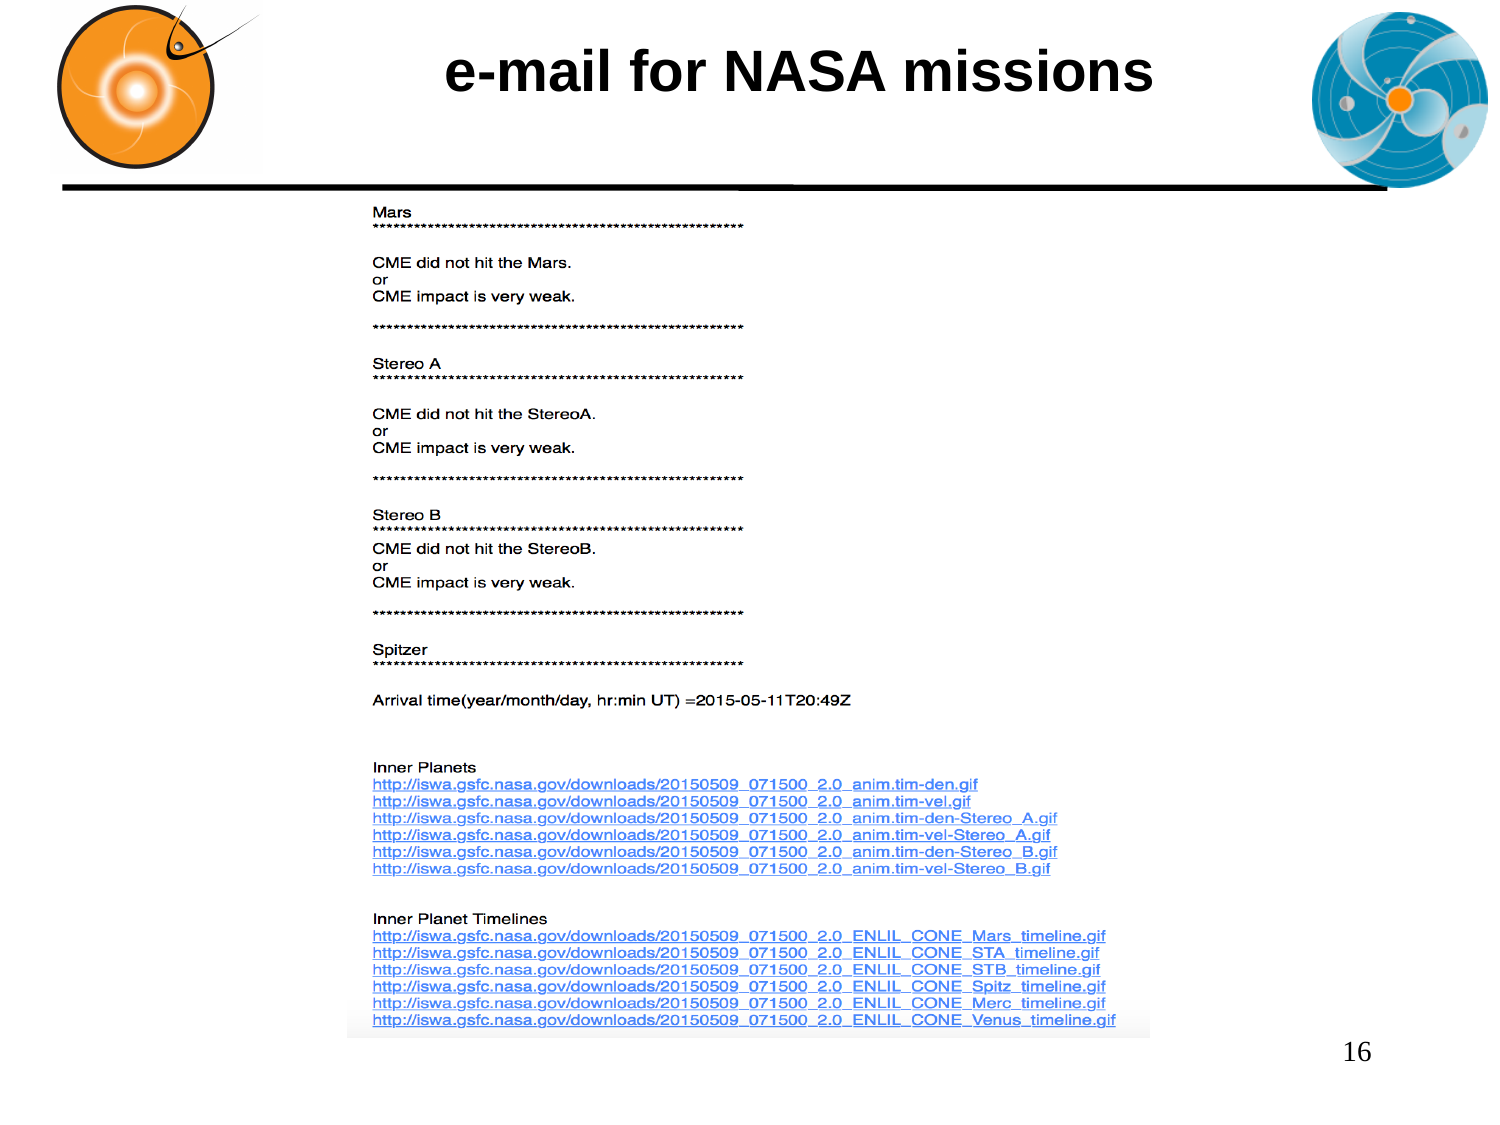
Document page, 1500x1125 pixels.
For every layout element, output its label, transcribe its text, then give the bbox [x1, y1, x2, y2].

picture [347, 199, 1151, 1038]
picture [1339, 95, 1354, 112]
picture [1312, 12, 1488, 188]
picture [50, 0, 263, 174]
picture [1407, 16, 1415, 24]
slide_number 16 [1074, 1024, 1387, 1100]
text_box e-mail for NASA missions [312, 24, 1288, 111]
